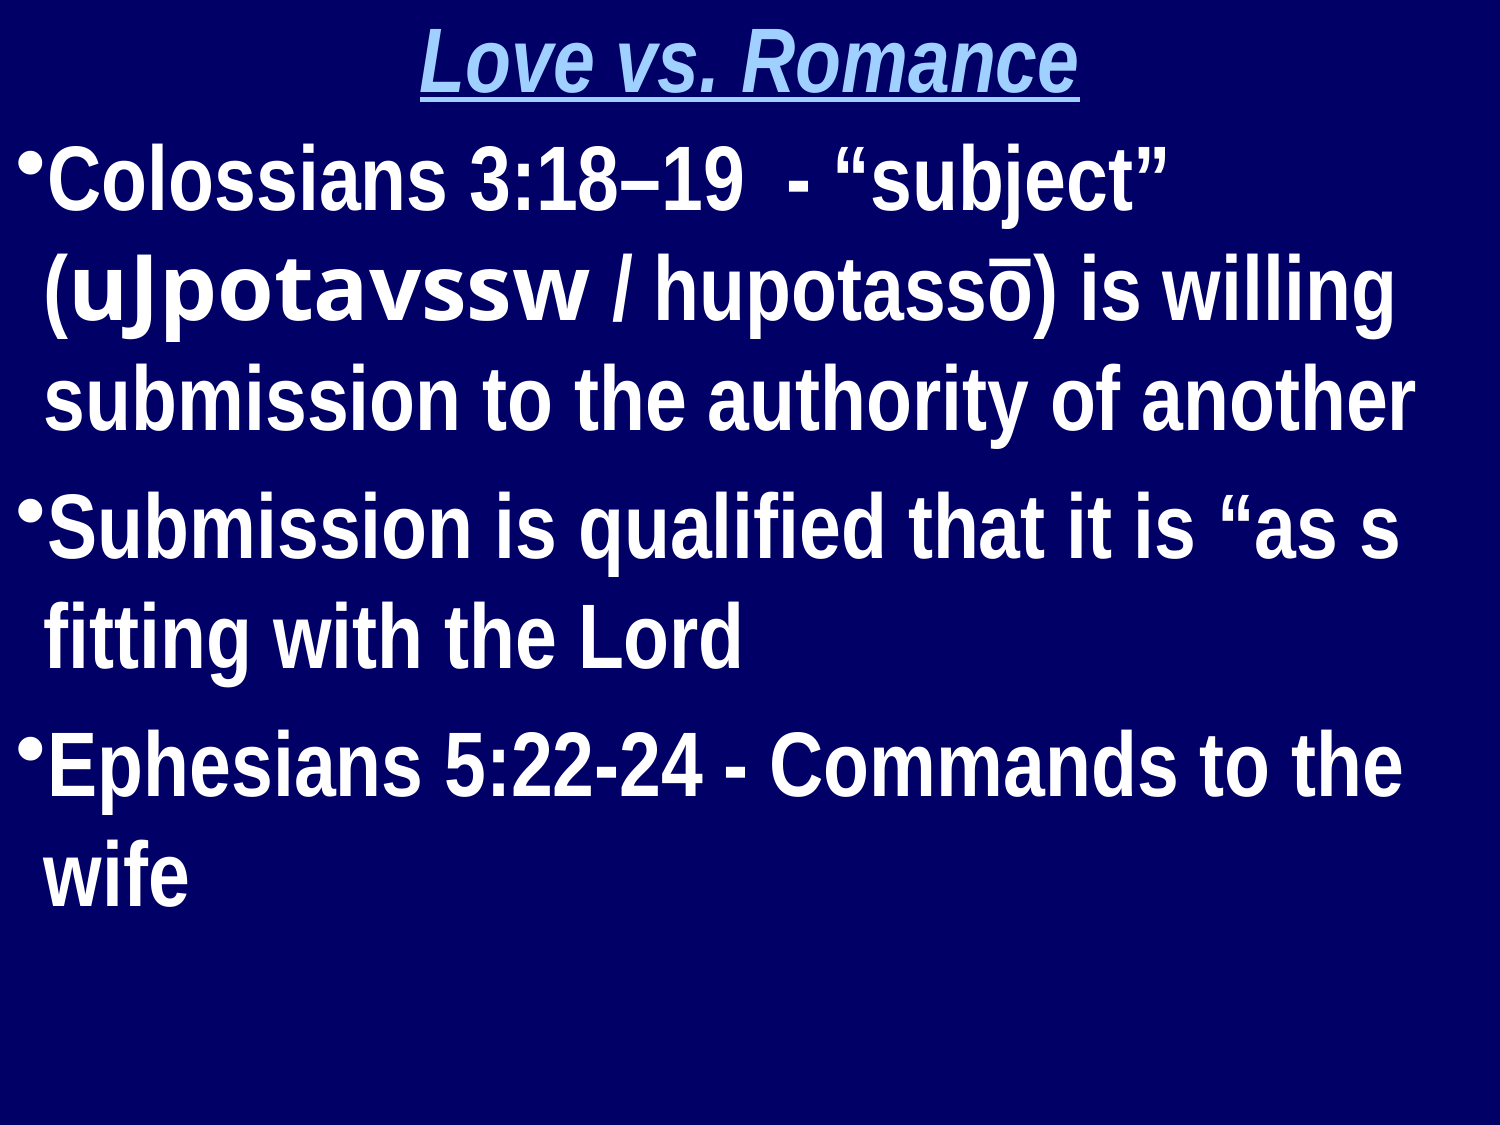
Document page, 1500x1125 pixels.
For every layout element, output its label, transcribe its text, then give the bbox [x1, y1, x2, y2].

list Colossians 3:18–19 - “subject” (uJpotavssw / hupotassō) is willing submission to the authority of another Submission is qualified that it is “as s fitting with the Lord Ephesians 5:22-24 - Commands to the wife [0, 111, 1500, 1125]
title Love vs. Romance [0, 0, 1500, 111]
